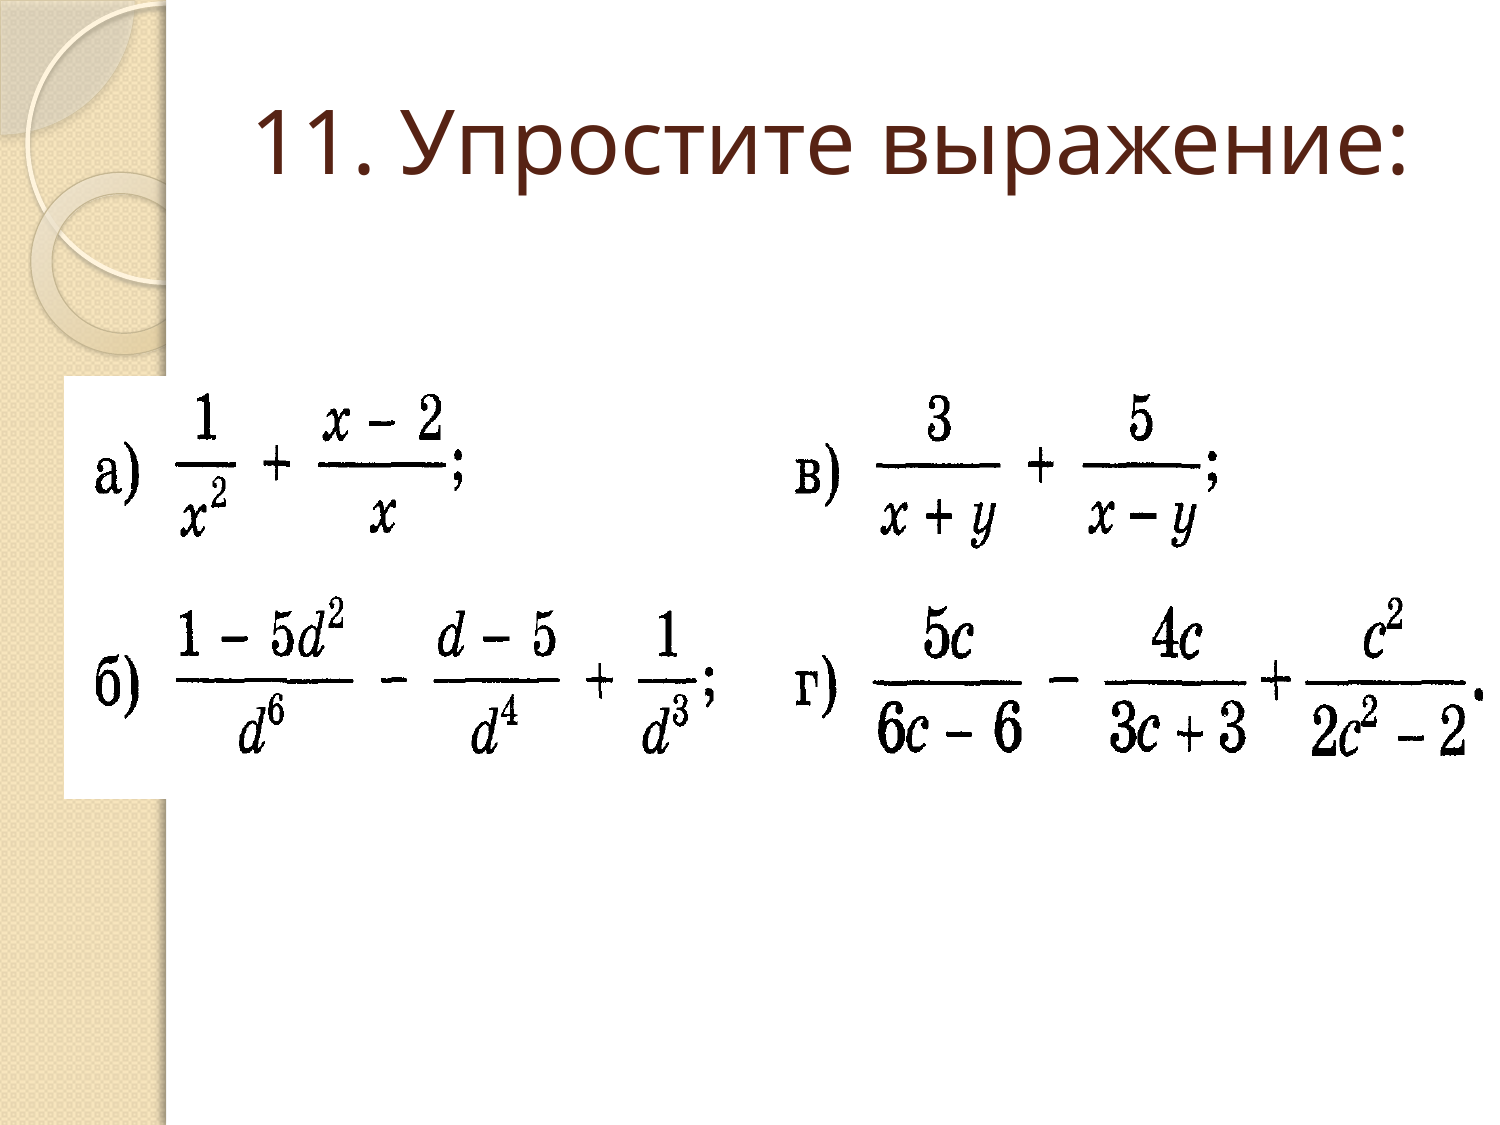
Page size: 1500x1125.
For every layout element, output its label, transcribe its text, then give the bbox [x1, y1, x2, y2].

title 11. Упростите выражение: [235, 45, 1466, 233]
picture [64, 376, 1500, 799]
